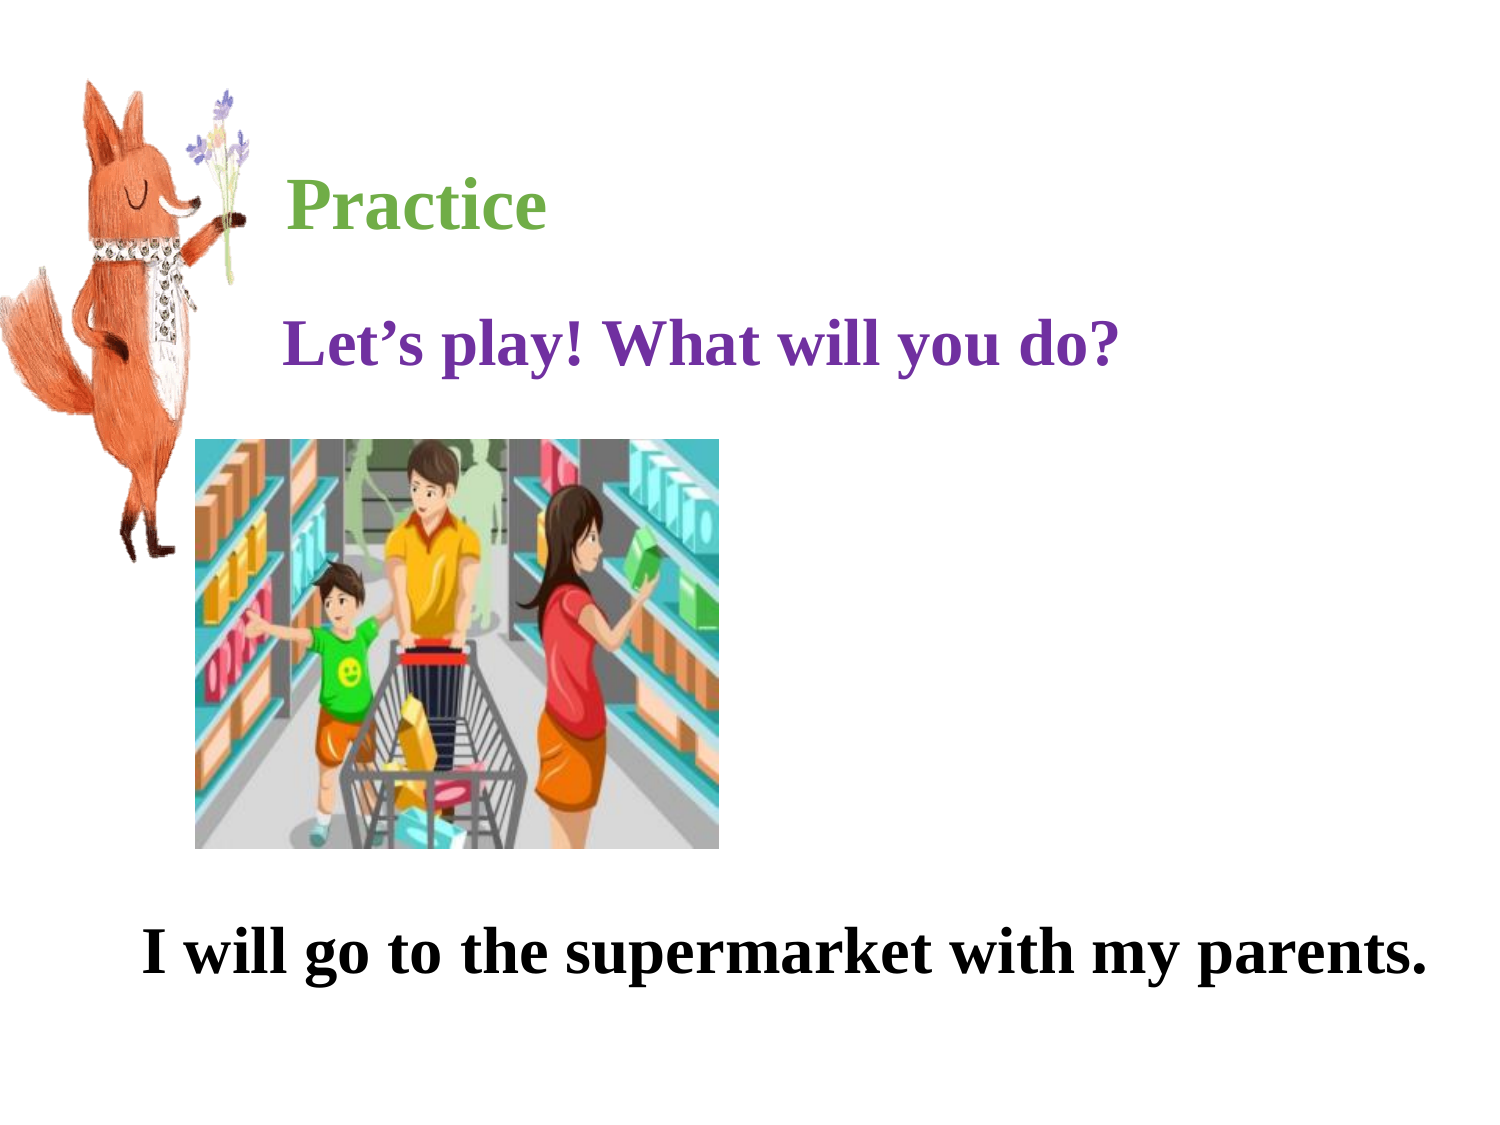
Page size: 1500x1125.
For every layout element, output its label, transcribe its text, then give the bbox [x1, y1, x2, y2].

picture [0, 0, 719, 849]
text_box Let’s play! What will you do? [348, 280, 1160, 397]
text_box I will go to the supermarket with my parents. [126, 899, 1445, 995]
text_box Practice [348, 146, 1017, 252]
